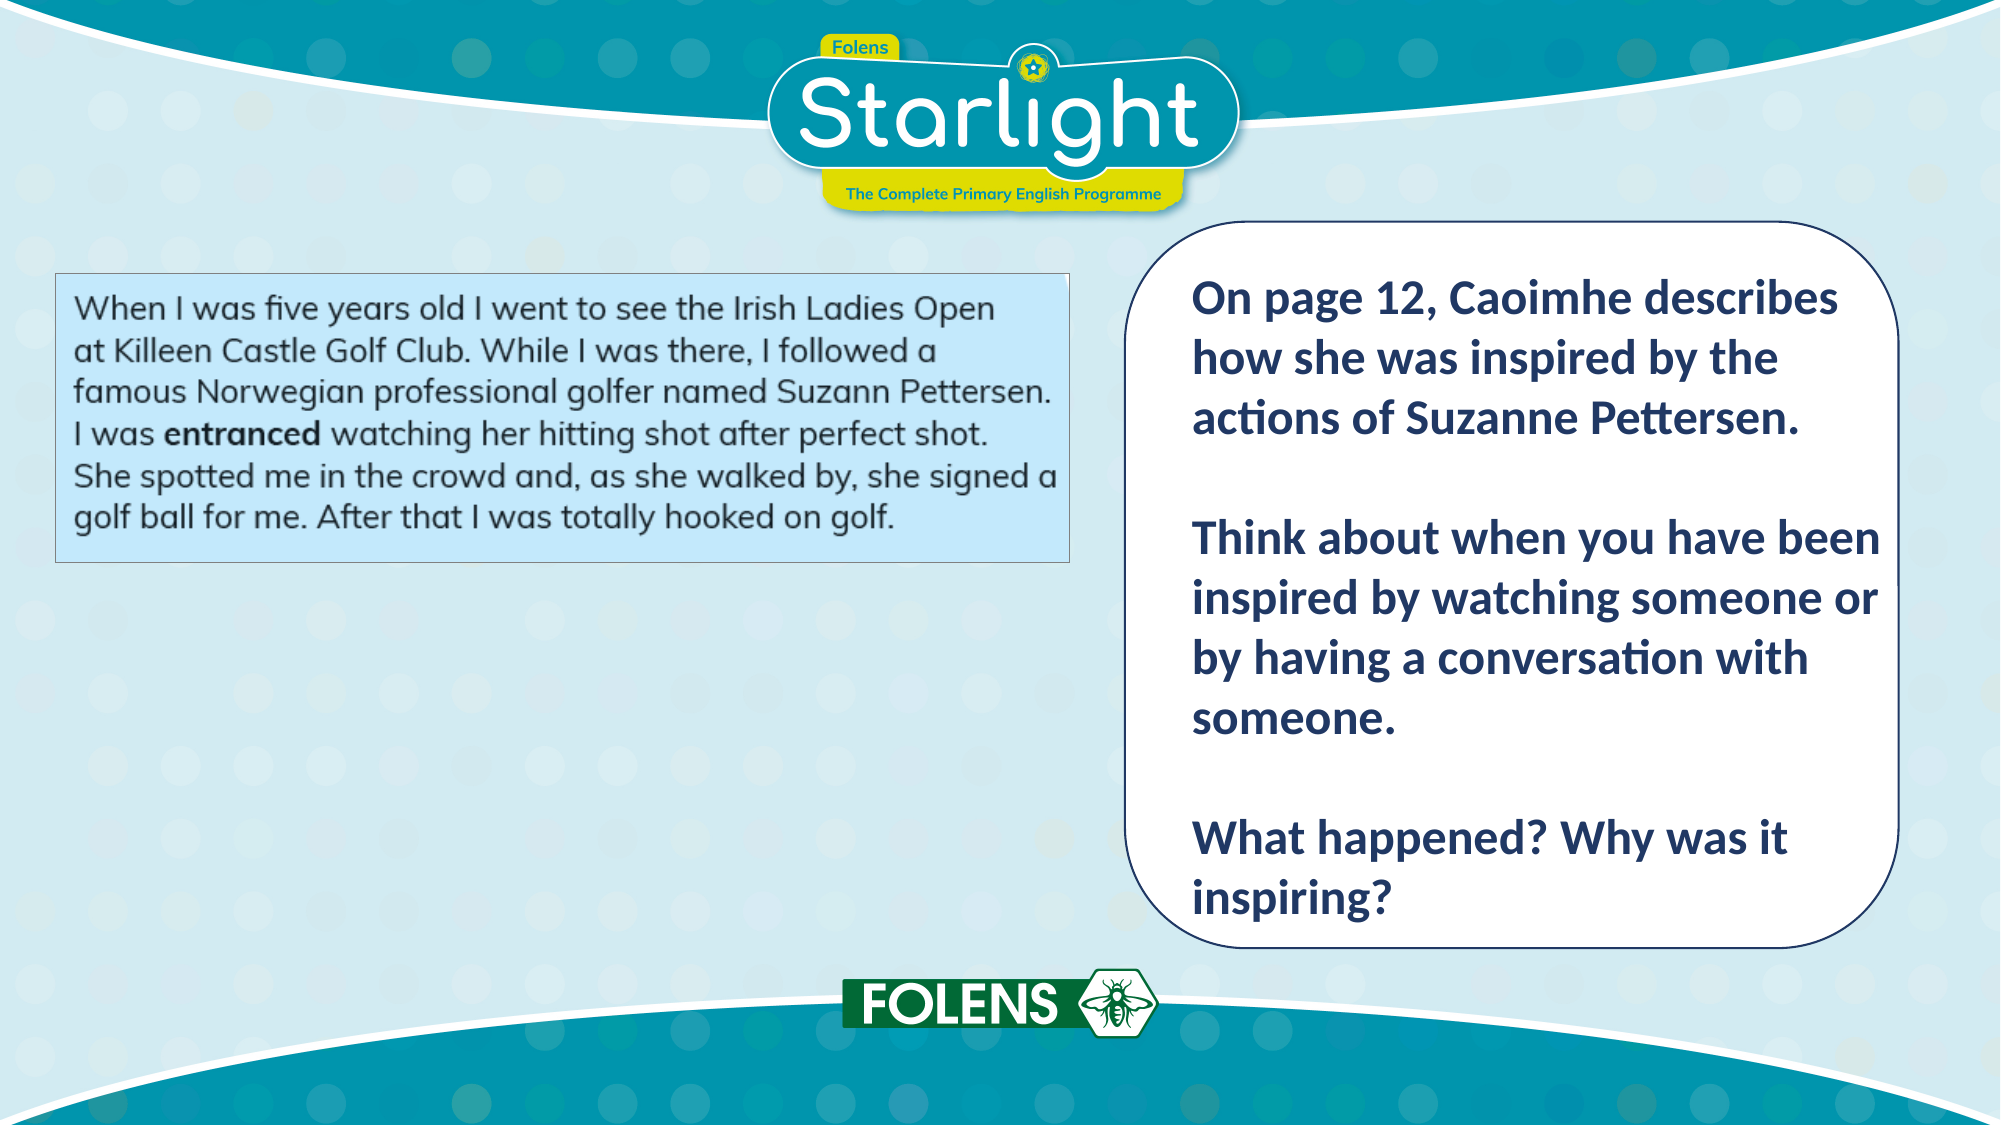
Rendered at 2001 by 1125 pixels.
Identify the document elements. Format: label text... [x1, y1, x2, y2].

text_box On page 12, Caoimhe describes how she was inspired by the actions of Suzanne Pettersen. Think about when you have been inspired by watching someone or by having a conversation with someone. What happened? Why was it inspiring? [1177, 257, 1899, 932]
text_box [1123, 220, 1865, 928]
text_box [1183, 932, 1840, 950]
picture [0, 0, 2001, 1125]
